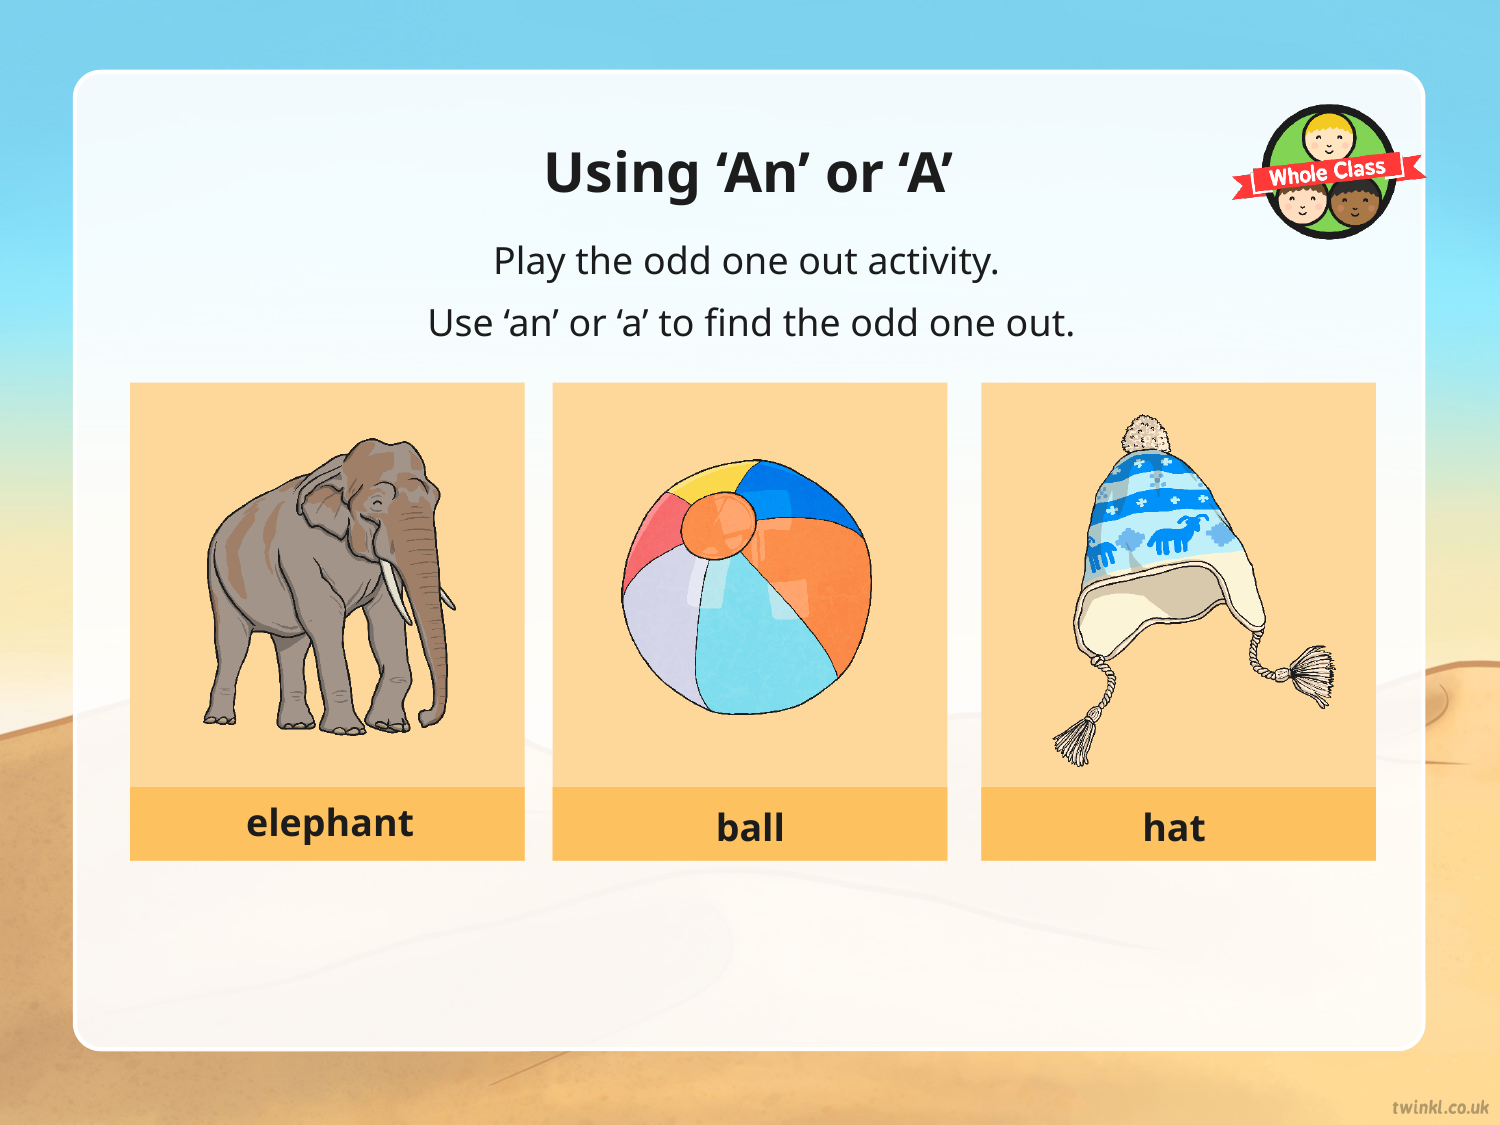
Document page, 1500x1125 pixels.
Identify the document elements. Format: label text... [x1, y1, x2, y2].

text_box [552, 382, 948, 786]
text_box Play the odd one out activity. Use ‘an’ or ‘a’ to find the odd one out. [234, 234, 1270, 352]
text_box elephant [231, 791, 430, 852]
text_box hat [1127, 796, 1221, 857]
title Using ‘An’ or ‘A’ [75, 103, 1227, 247]
text_box [552, 786, 948, 862]
text_box [980, 786, 1377, 862]
picture [0, 0, 1500, 1125]
title Using ‘An’ or ‘A’ [1270, 243, 1424, 247]
text_box [980, 382, 1377, 786]
text_box ball [701, 796, 801, 857]
text_box [129, 786, 526, 862]
text_box [129, 382, 526, 786]
